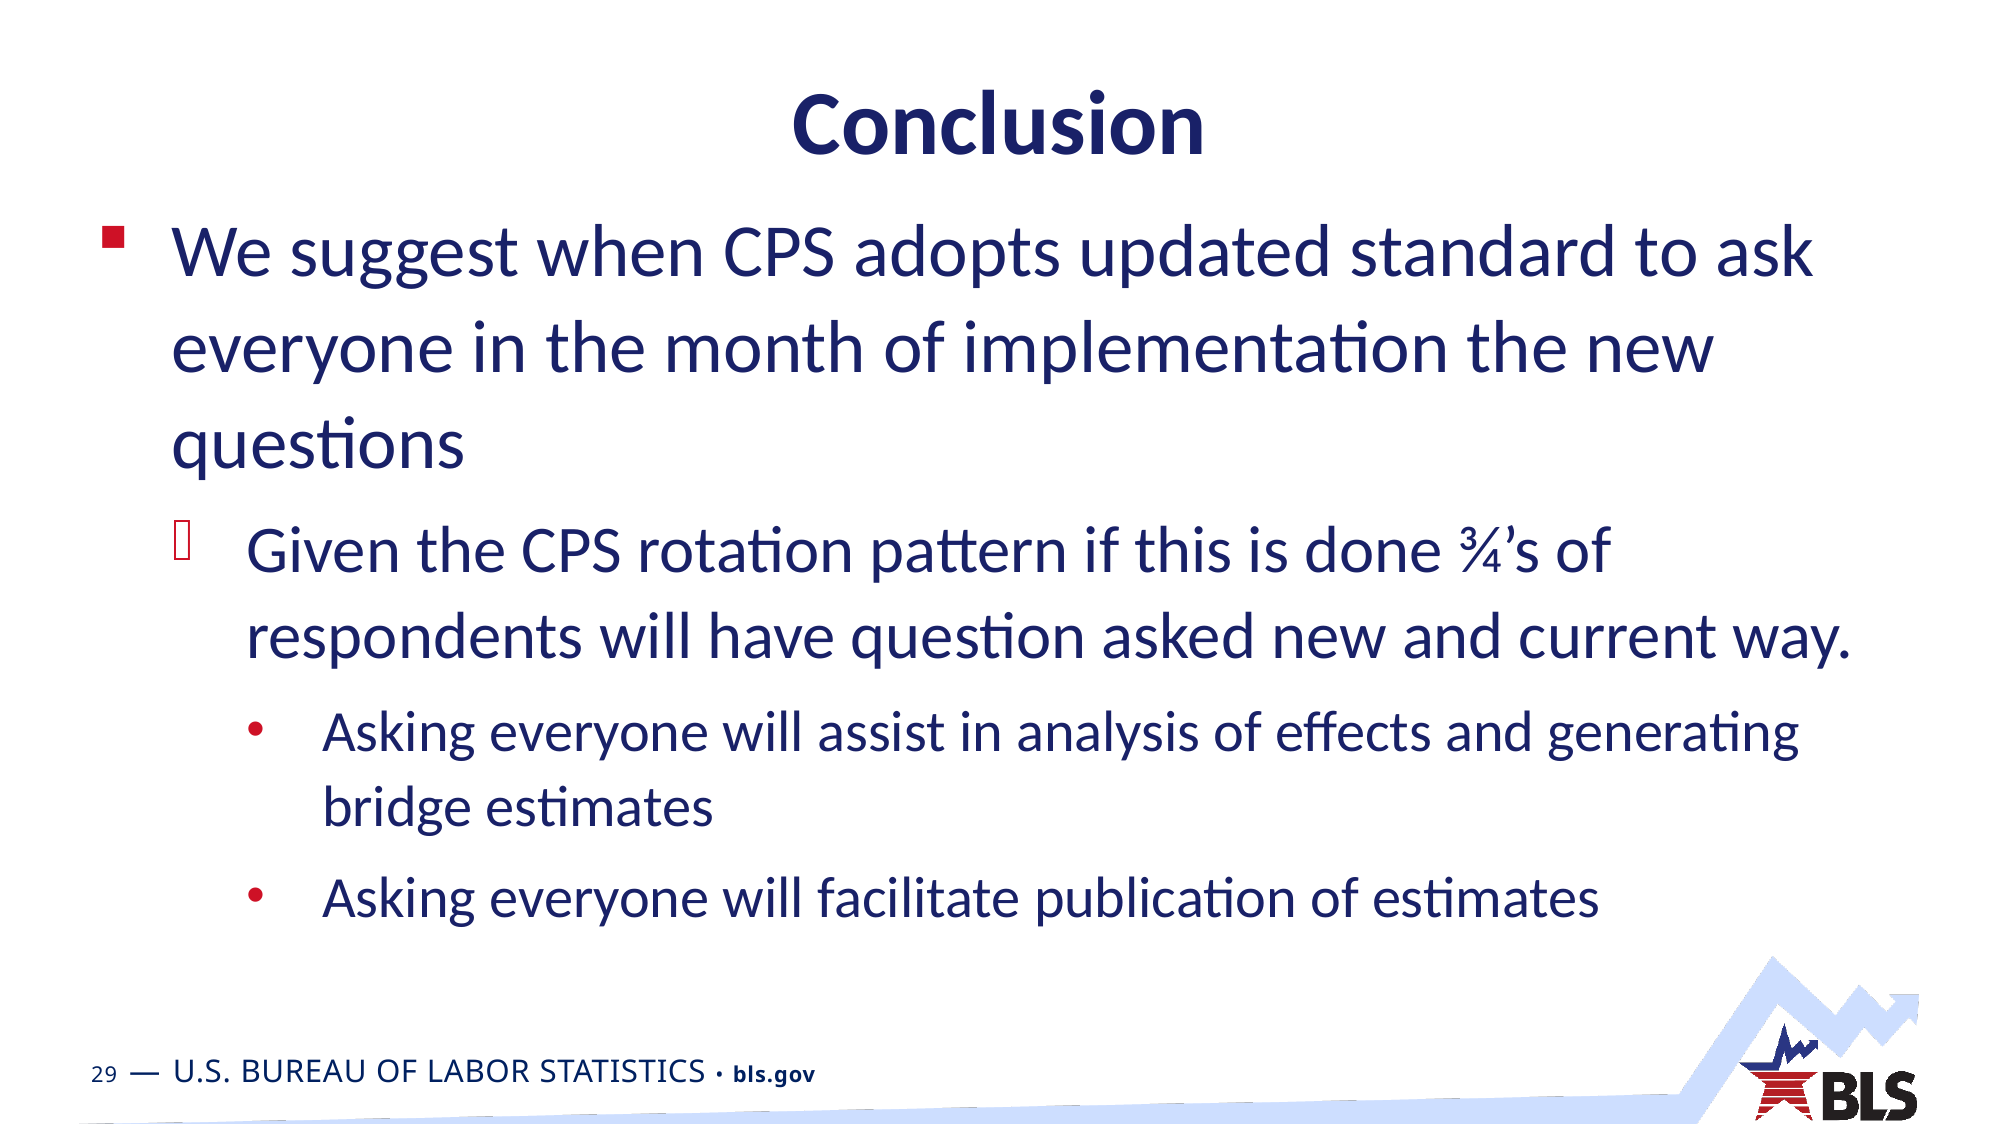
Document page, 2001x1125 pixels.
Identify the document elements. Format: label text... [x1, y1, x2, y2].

title Conclusion [80, 55, 1919, 187]
list We suggest when CPS adopts updated standard to ask everyone in the month of implementation the new questions Given the CPS rotation pattern if this is done ¾’s of respondents will have question asked new and current way. Asking everyone will assist in analysis of effects and generating bridge estimates Asking everyone will facilitate publication of estimates [80, 187, 1919, 940]
picture [79, 956, 1919, 1124]
